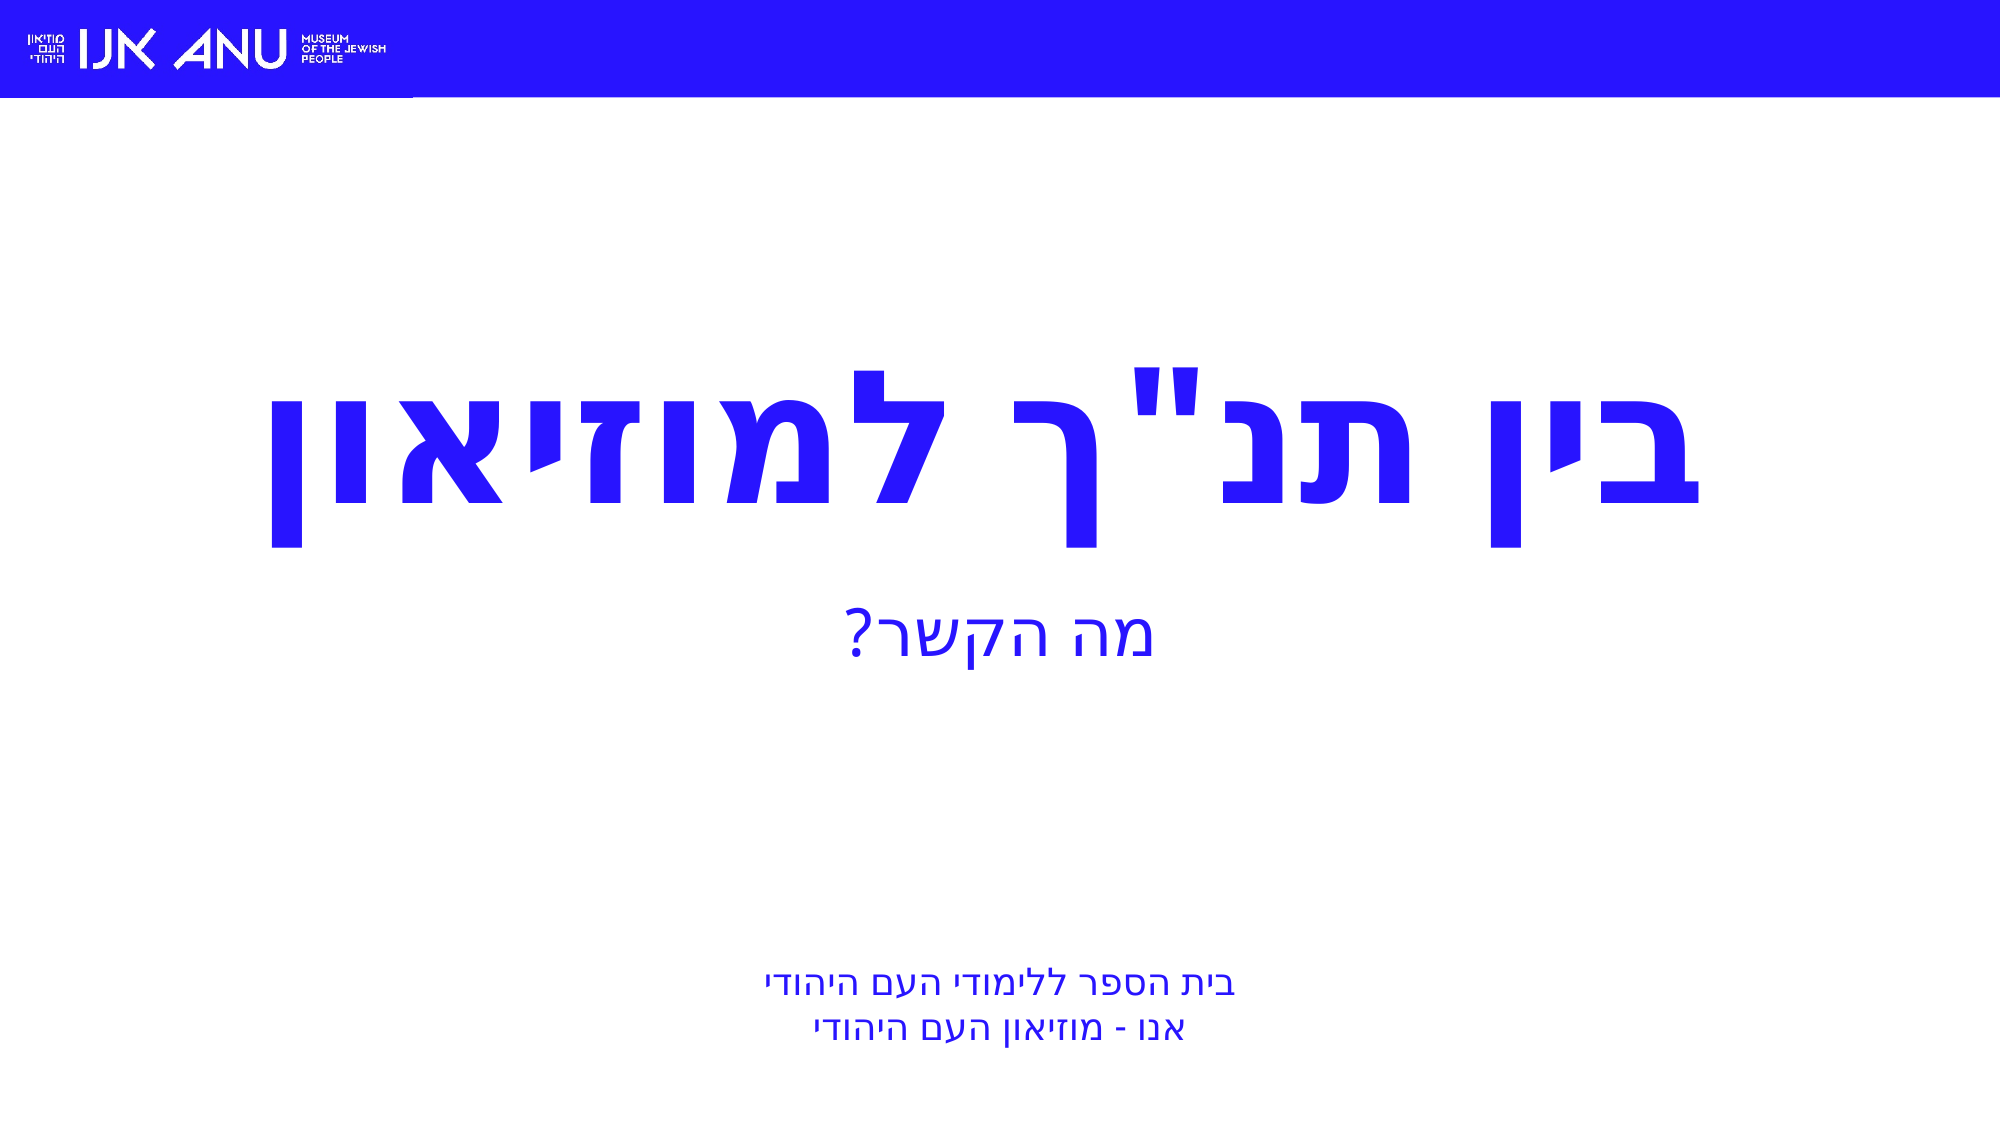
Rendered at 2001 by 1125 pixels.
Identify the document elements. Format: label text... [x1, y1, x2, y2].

text_box בית הספר ללימודי העם היהודי אנו - מוזיאון העם היהודי [665, 950, 1335, 1056]
picture [0, 0, 413, 98]
title בין תנ"ך למוזיאון [232, 159, 1732, 552]
subtitle מה הקשר? [249, 590, 1750, 863]
